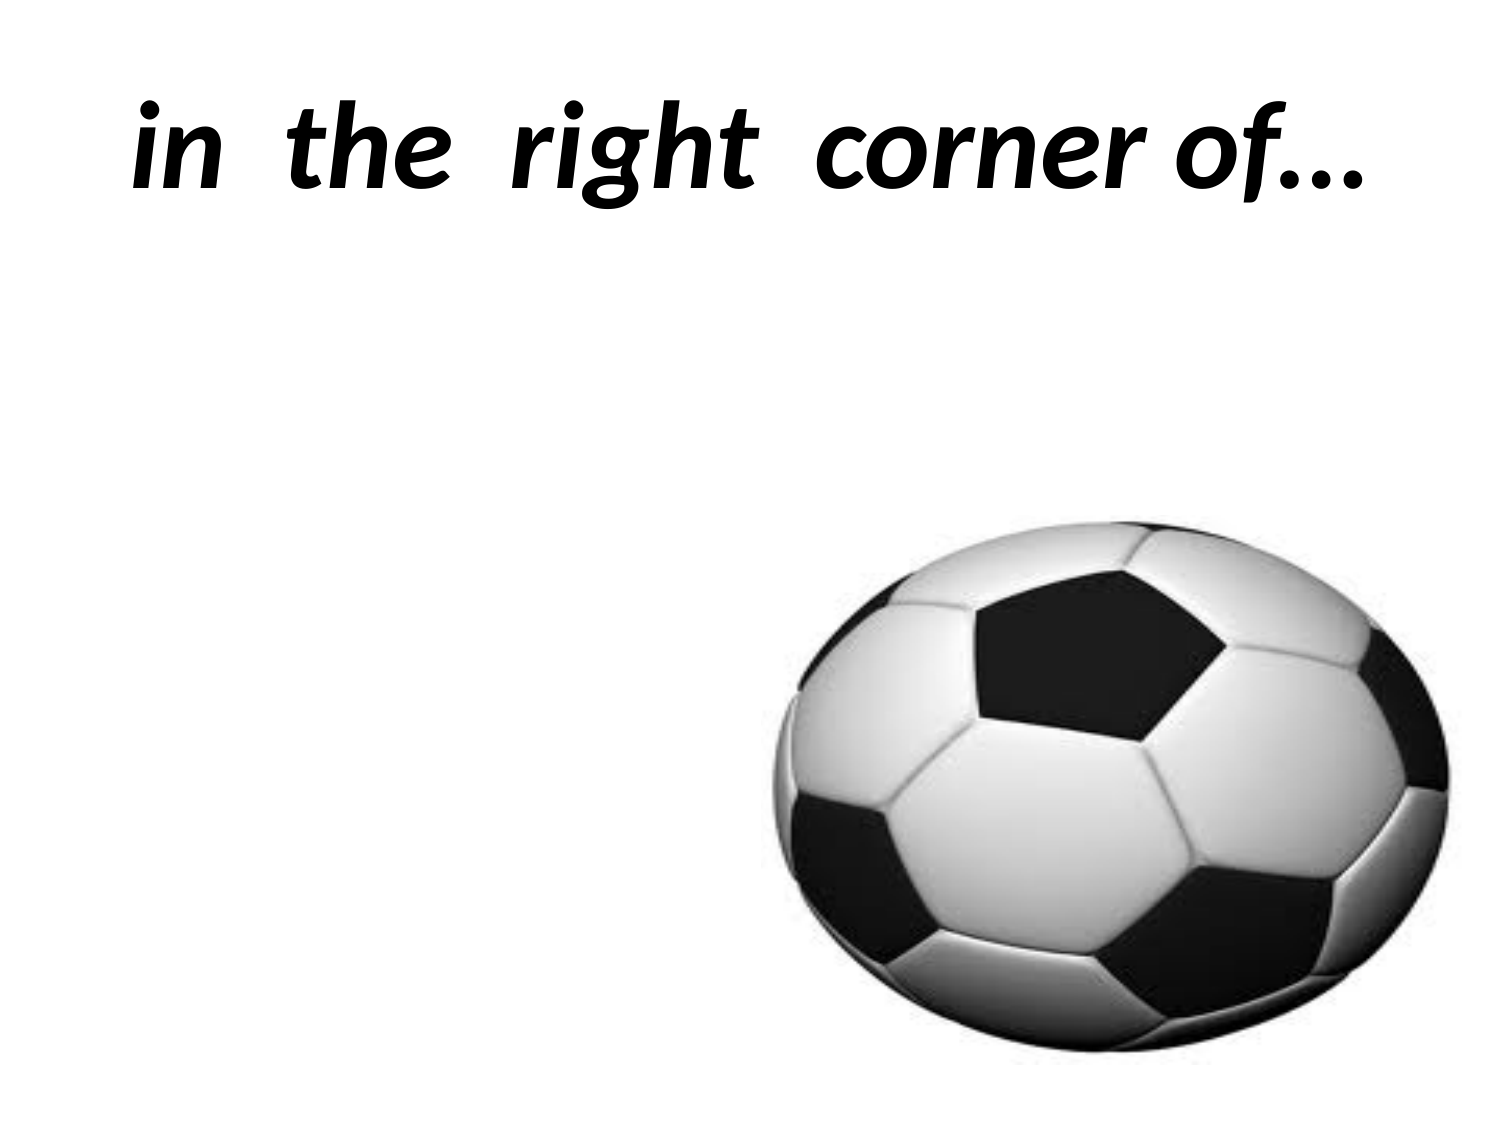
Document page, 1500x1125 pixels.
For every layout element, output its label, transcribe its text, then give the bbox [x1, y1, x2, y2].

title in the right corner of… [75, 45, 1425, 233]
picture [761, 515, 1465, 1065]
